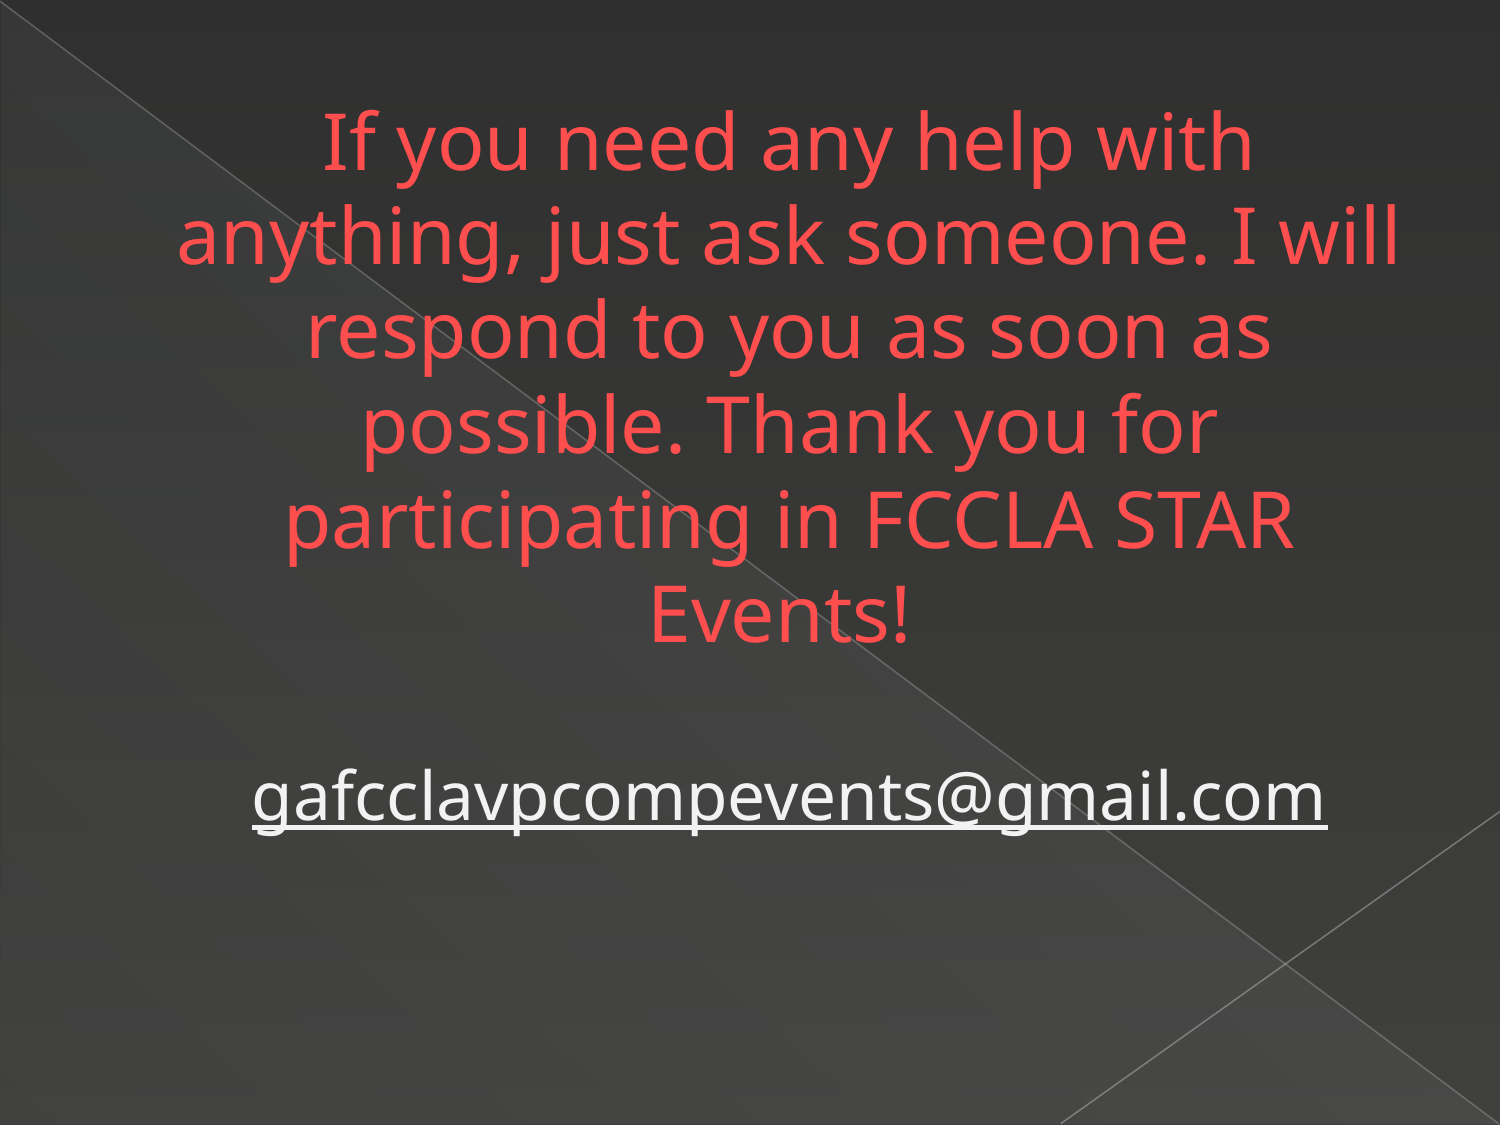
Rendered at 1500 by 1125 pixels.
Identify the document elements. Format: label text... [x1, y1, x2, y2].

title If you need any help with anything, just ask someone. I will respond to you as soon as possible. Thank you for participating in FCCLA STAR Events! gafcclavpcompevents@gmail.com [75, 100, 1425, 1025]
